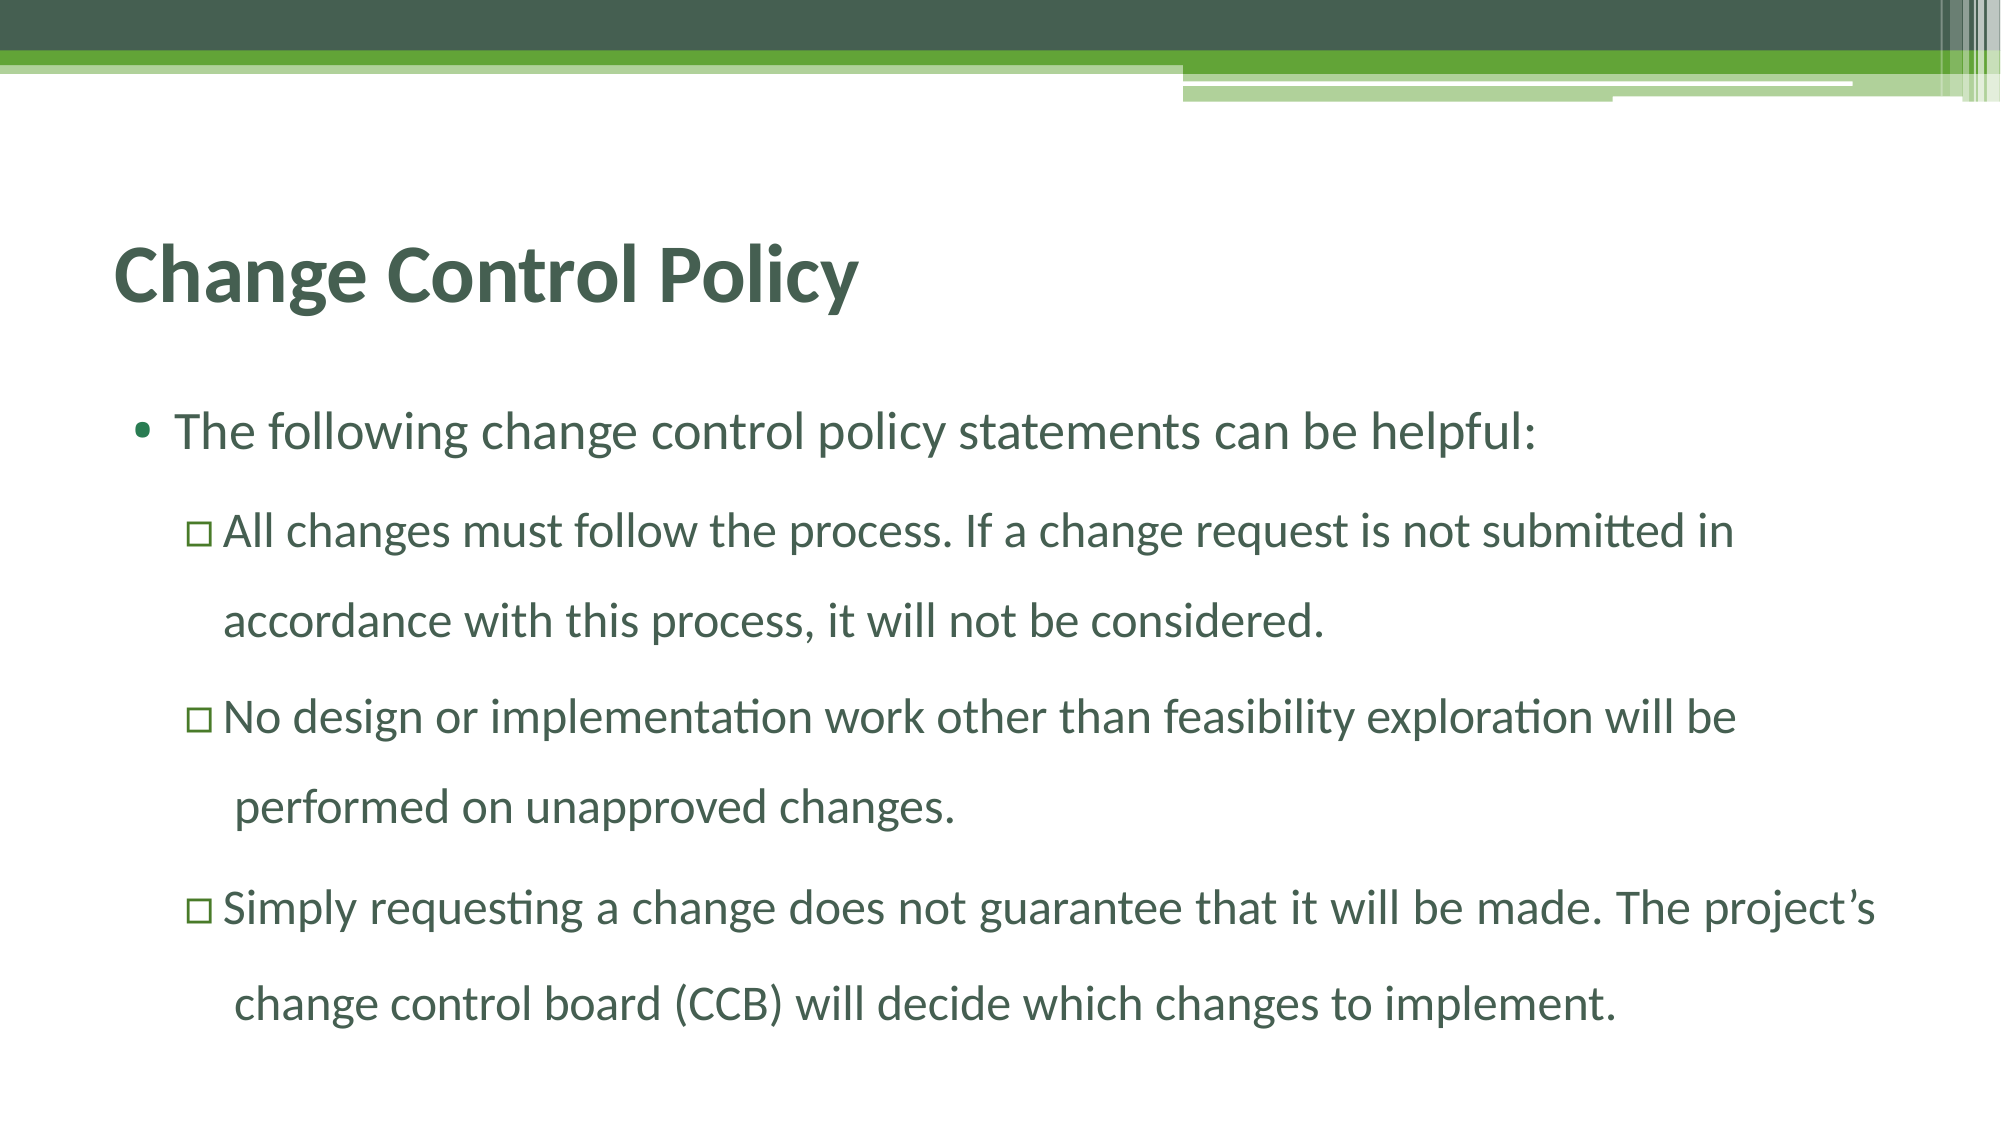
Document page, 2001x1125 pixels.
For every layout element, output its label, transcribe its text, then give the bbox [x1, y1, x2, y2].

list • The following change control policy statements can be helpful: ▫ All changes must follow the process. If a change request is not submitted in accordance with this process, it will not be considered. ▫ No design or implementation work other than feasibility exploration will be performed on unapproved changes. ▫ Simply requesting a change does not guarantee that it will be made. The project’s change control board (CCB) will decide which changes to implement. [112, 393, 1888, 1034]
title Change Control Policy [112, 217, 869, 393]
